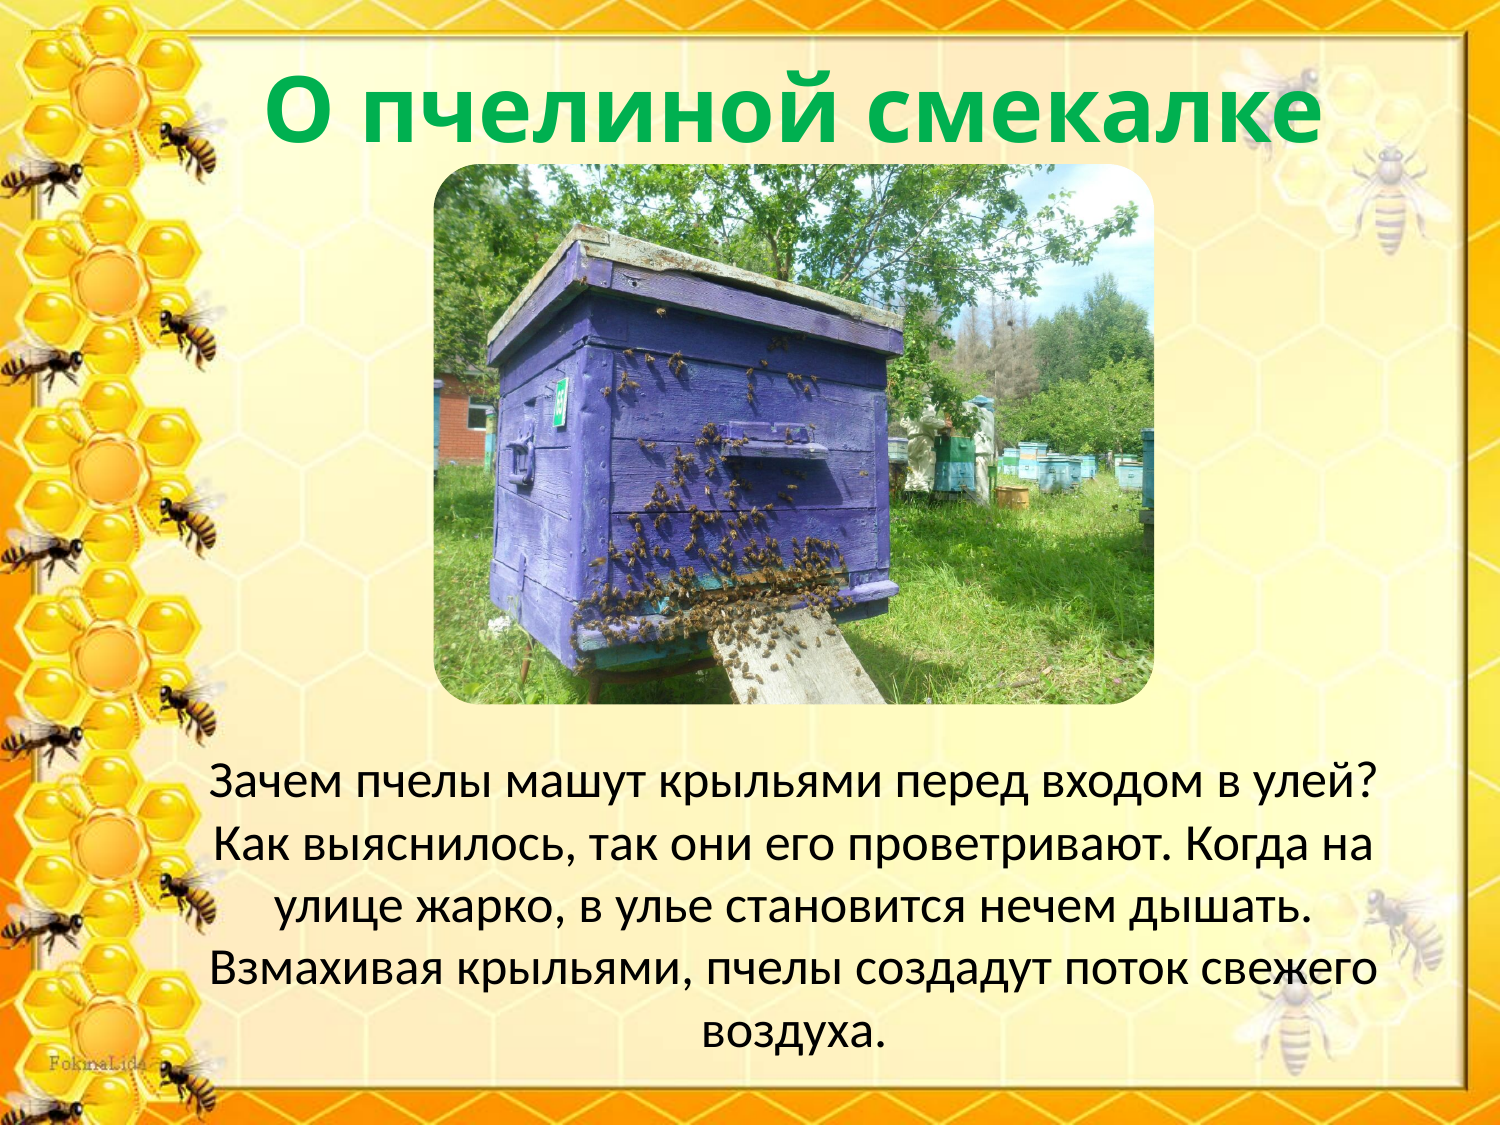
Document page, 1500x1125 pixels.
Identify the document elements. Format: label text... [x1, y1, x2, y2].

picture [0, 0, 1500, 1125]
list Зачем пчелы машут крыльями перед входом в улей? Как выяснилось, так они его проветривают. Когда на улице жарко, в улье становится нечем дышать. Взмахивая крыльями, пчелы создадут поток свежего воздуха. [157, 738, 1431, 1121]
title О пчелиной смекалке [119, 12, 1470, 200]
